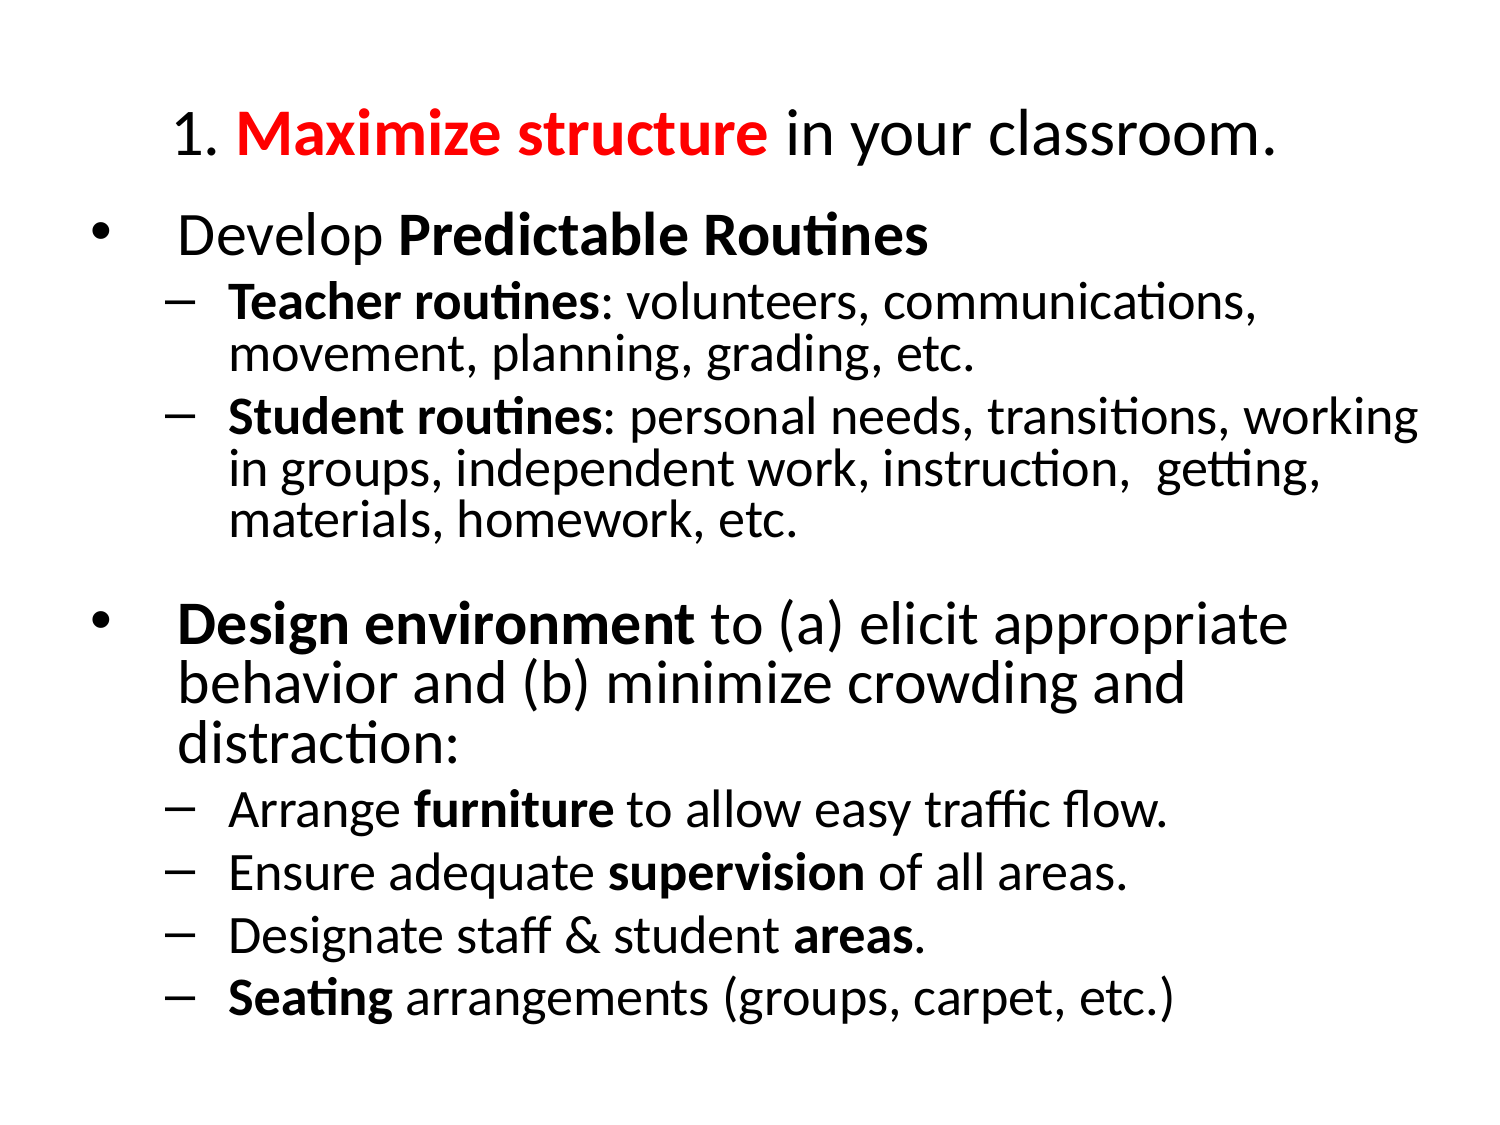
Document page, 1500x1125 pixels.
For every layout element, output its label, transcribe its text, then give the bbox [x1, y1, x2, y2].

title 1. Maximize structure in your classroom. [5, 50, 1443, 207]
list Develop Predictable Routines Teacher routines: volunteers, communications, movement, planning, grading, etc. Student routines: personal needs, transitions, working in groups, independent work, instruction, getting, materials, homework, etc. Design environment to (a) elicit appropriate behavior and (b) minimize crowding and distraction: Arrange furniture to allow easy traffic flow. Ensure adequate supervision of all areas. Designate staff & student areas. Seating arrangements (groups, carpet, etc.) [75, 200, 1463, 1038]
